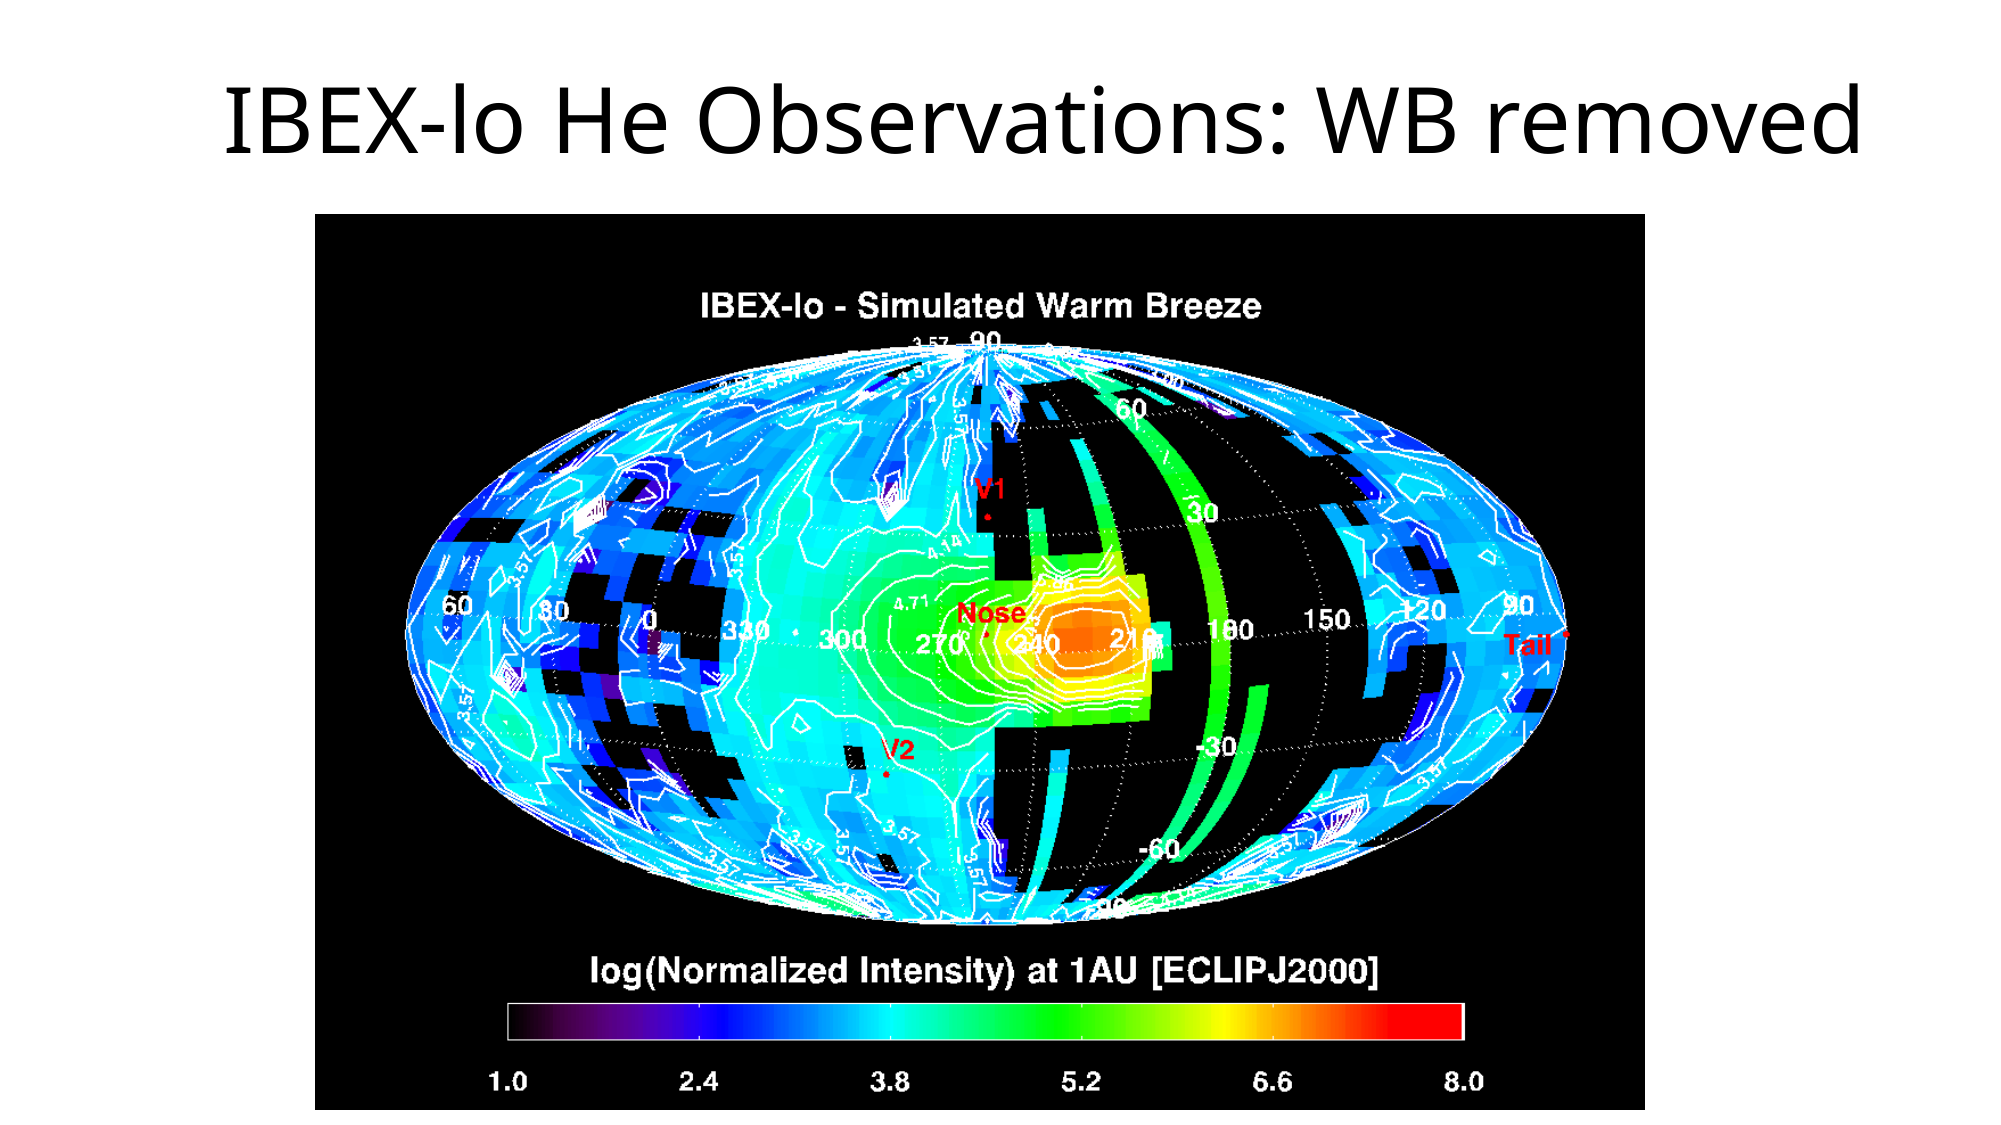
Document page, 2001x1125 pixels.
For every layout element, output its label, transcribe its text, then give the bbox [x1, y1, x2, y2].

title IBEX-lo He Observations: WB removed [208, 15, 1934, 233]
picture [315, 214, 1645, 1110]
